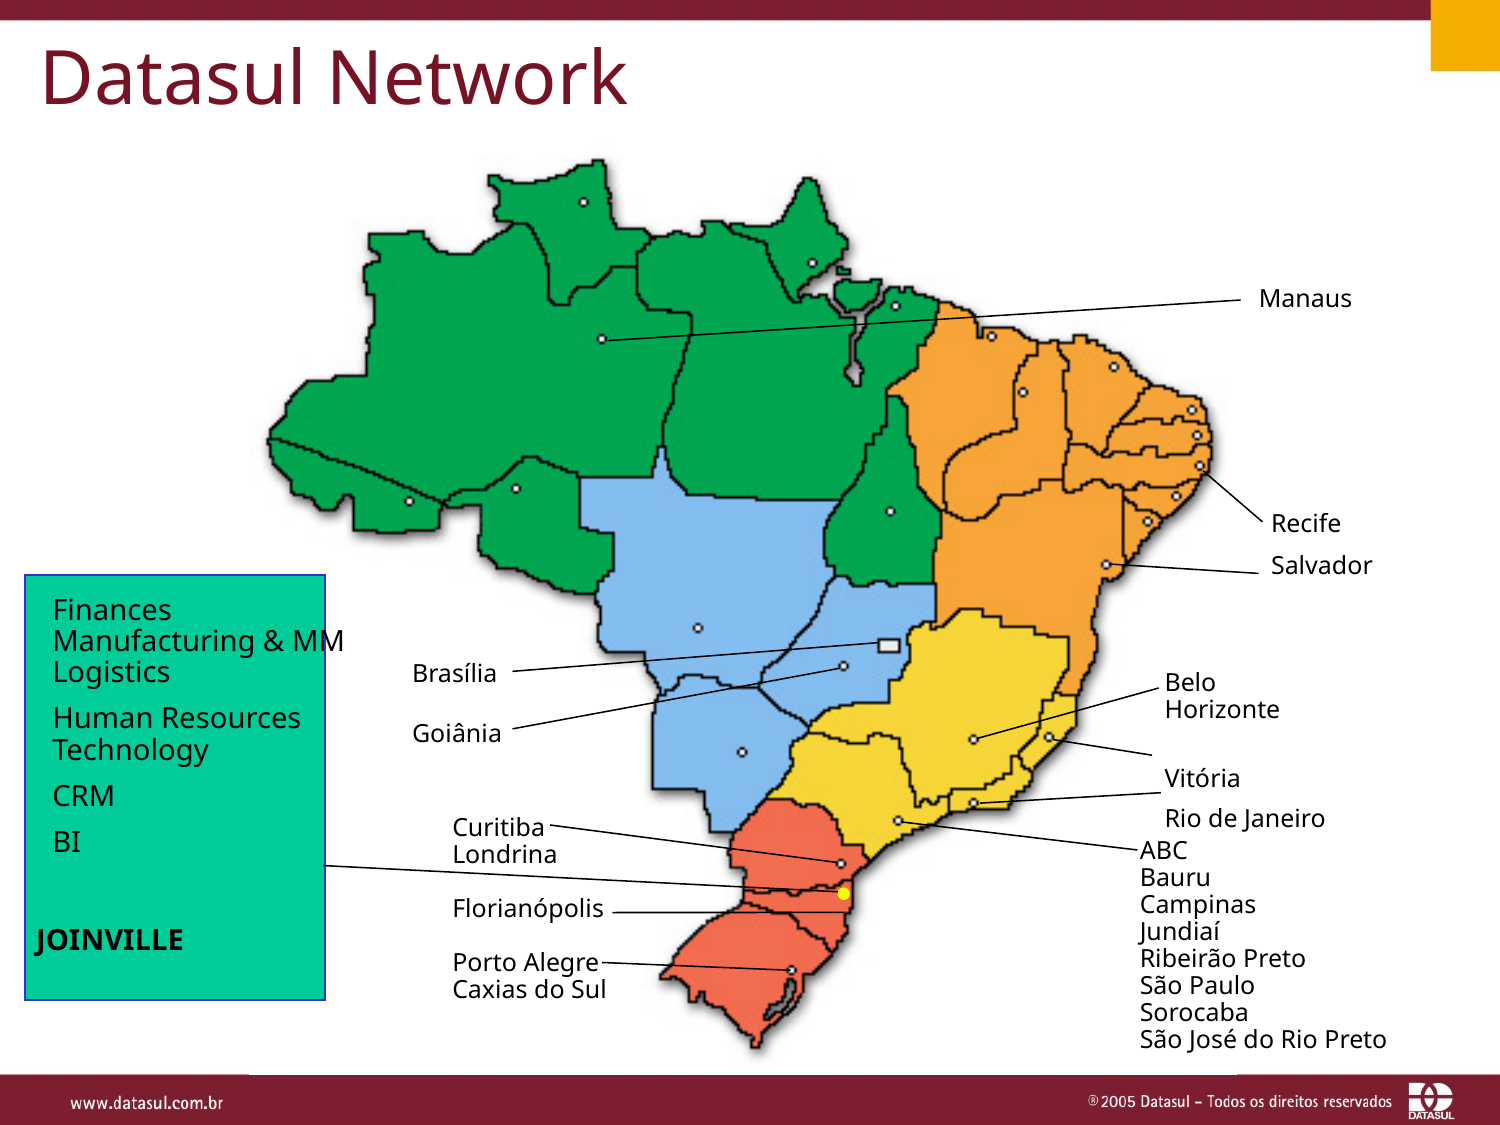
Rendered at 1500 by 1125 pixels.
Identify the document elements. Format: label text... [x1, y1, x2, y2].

text_box ABC Bauru Campinas Jundiaí Ribeirão Preto São Paulo Sorocaba São José do Rio Preto [1240, 830, 1437, 1061]
text_box Finances Manufacturing & MM Logistics Human Resources Technology CRM BI [37, 587, 244, 838]
text_box JOINVILLE [21, 913, 199, 964]
text_box Belo Horizonte Vitória Rio de Janeiro [1240, 662, 1350, 840]
text_box [24, 575, 244, 1000]
text_box Manaus [1243, 275, 1368, 320]
title Datasul Network [24, 24, 1301, 126]
text_box Recife Salvador [1256, 499, 1457, 588]
picture [0, 0, 1500, 1125]
